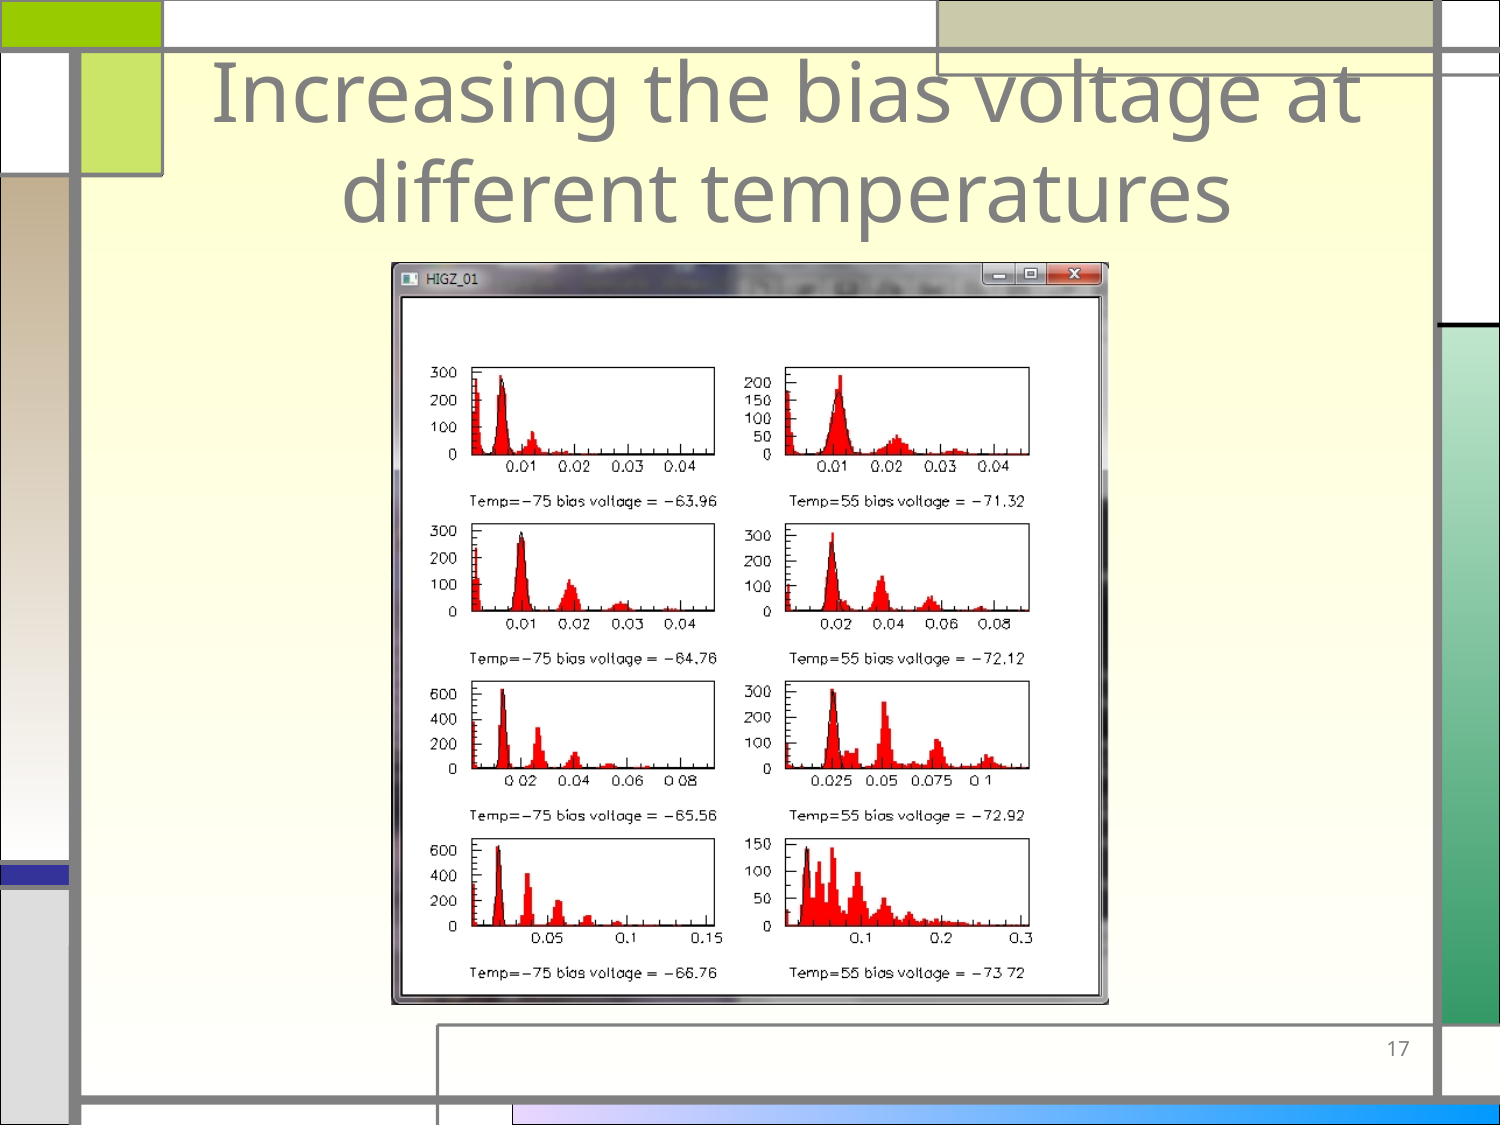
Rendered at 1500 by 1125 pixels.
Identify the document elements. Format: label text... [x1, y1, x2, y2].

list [390, 262, 1110, 1006]
slide_number 17 [1074, 1027, 1426, 1092]
title Increasing the bias voltage at different temperatures [149, 44, 1426, 233]
